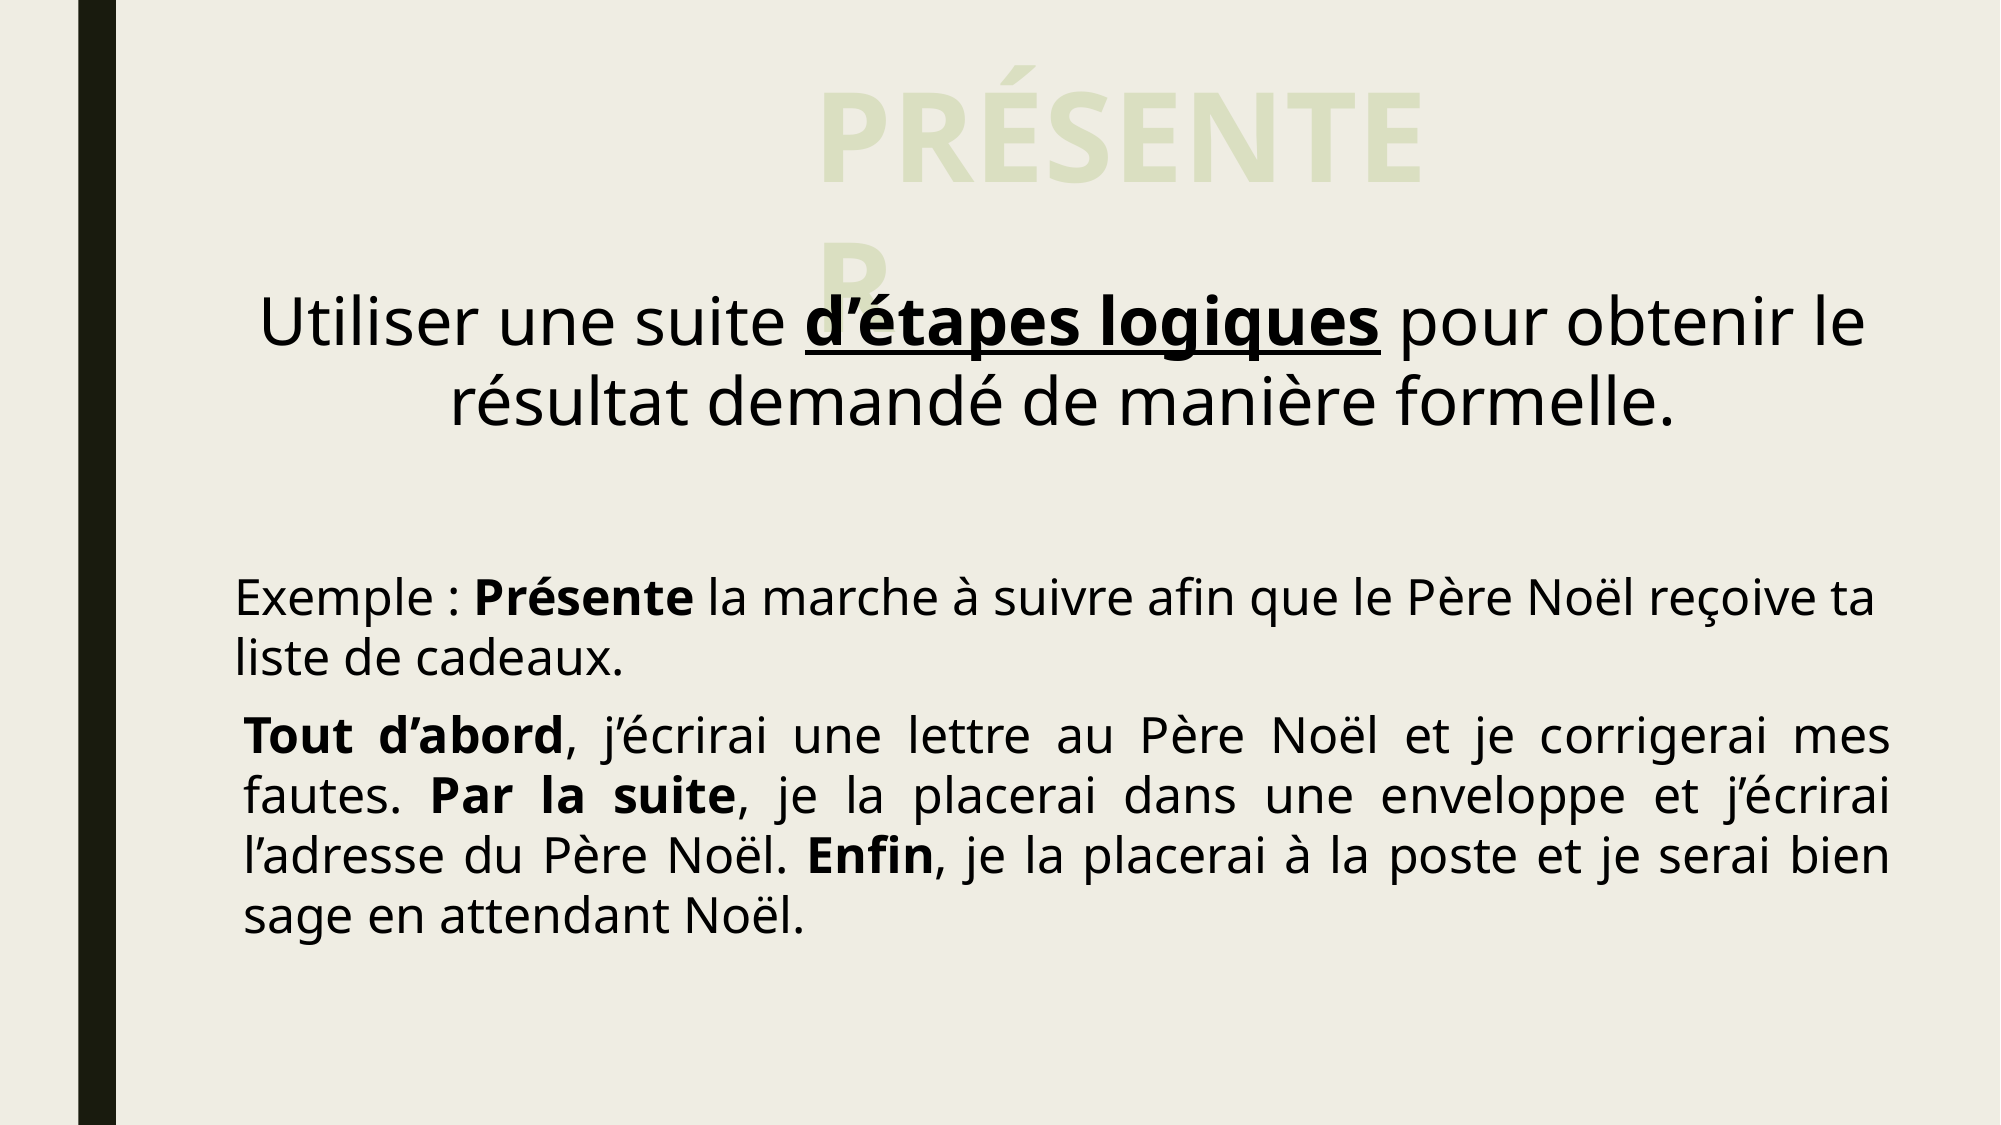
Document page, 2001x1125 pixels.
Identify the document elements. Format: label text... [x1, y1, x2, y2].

text_box Utiliser une suite d’étapes logiques pour obtenir le résultat demandé de manière formelle. [133, 271, 1994, 446]
text_box Présenter [799, 49, 1458, 271]
text_box Exemple : Présente la marche à suivre afin que le Père Noël reçoive ta liste de cadeaux. [219, 558, 1908, 693]
text_box Tout d’abord, j’écrirai une lettre au Père Noël et je corrigerai mes fautes. Par la suite, je la placerai dans une enveloppe et j’écrirai l’adresse du Père Noël. Enfin, je la placerai à la poste et je serai bien sage en attendant Noël. [228, 696, 1908, 951]
